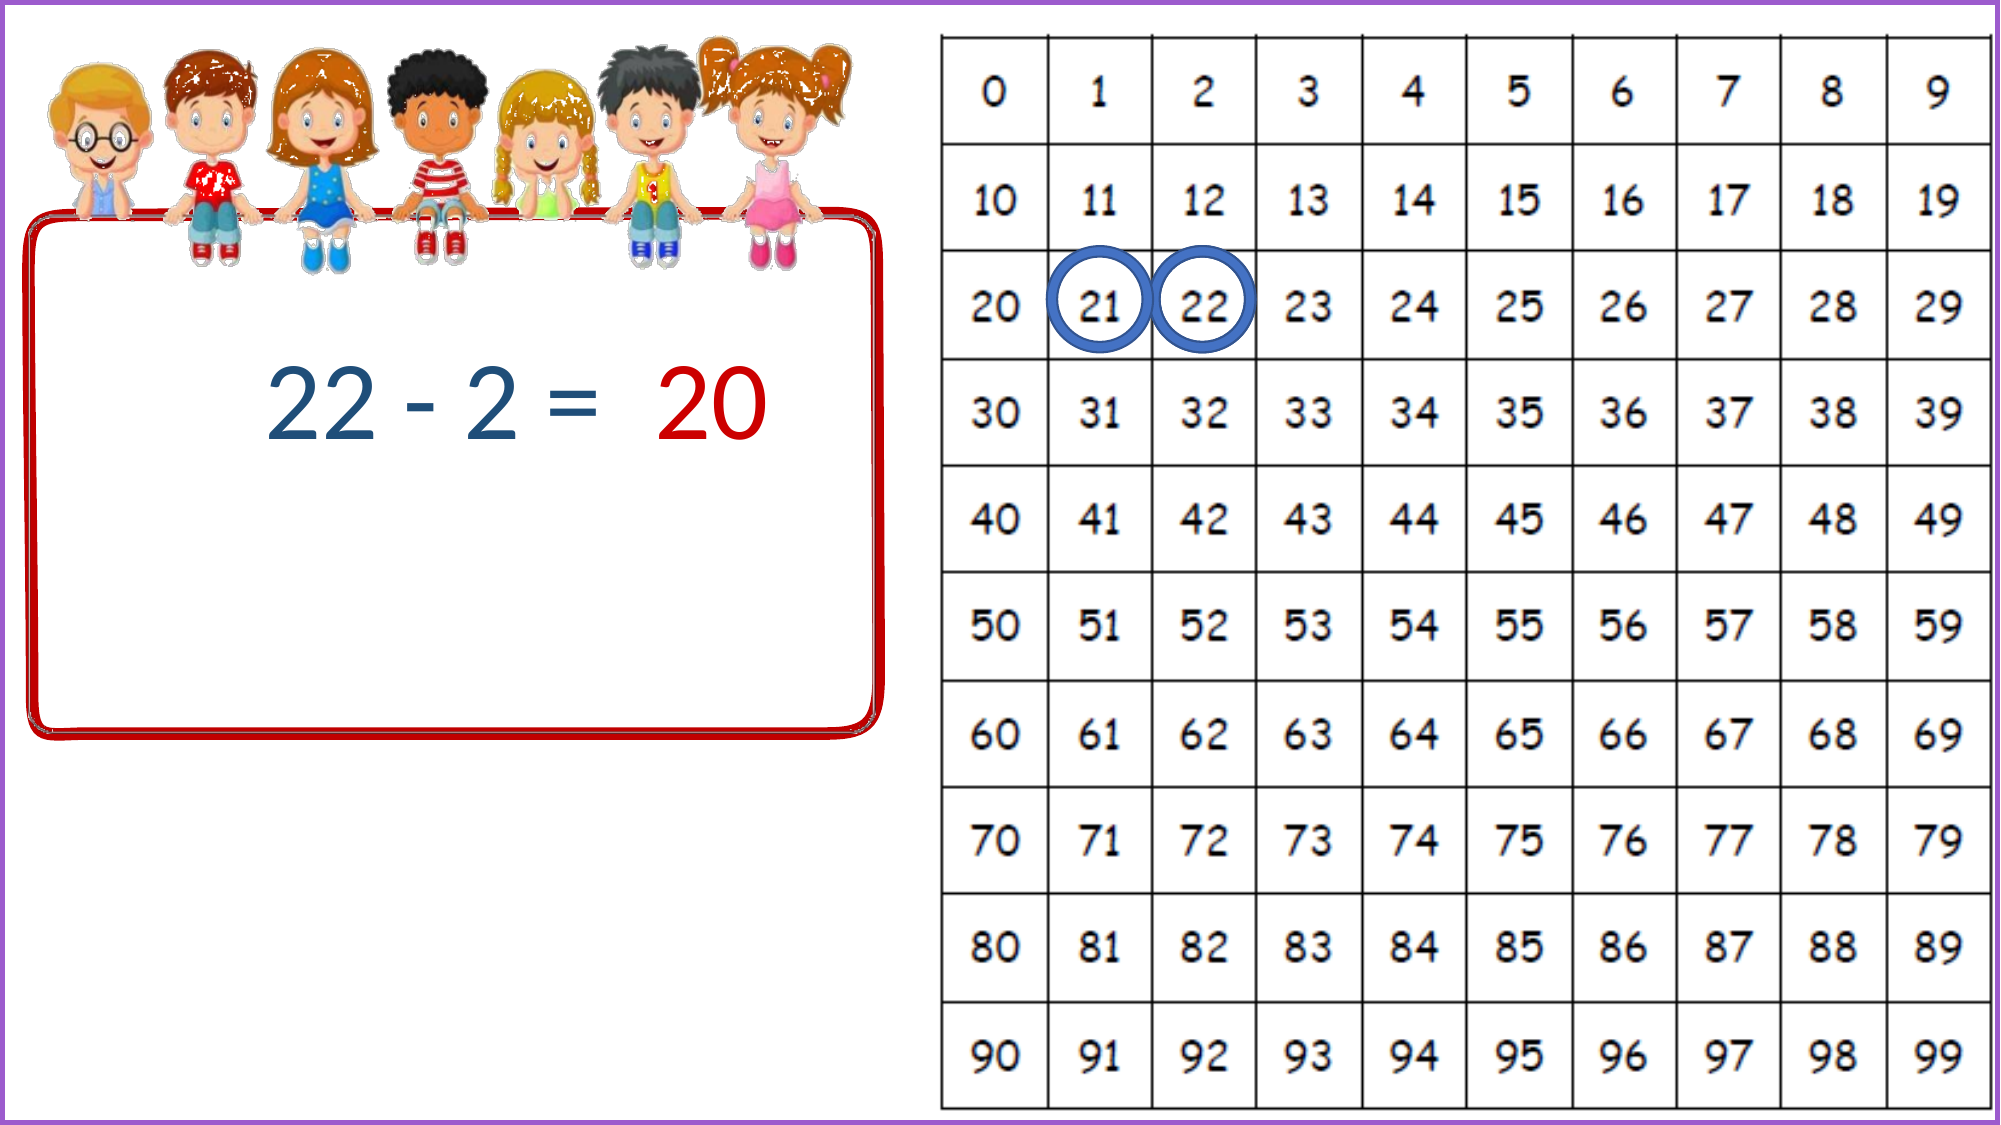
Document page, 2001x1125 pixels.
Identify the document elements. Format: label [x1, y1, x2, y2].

text_box [28, 35, 879, 735]
text_box [0, 0, 2000, 1125]
picture [921, 18, 2000, 1125]
